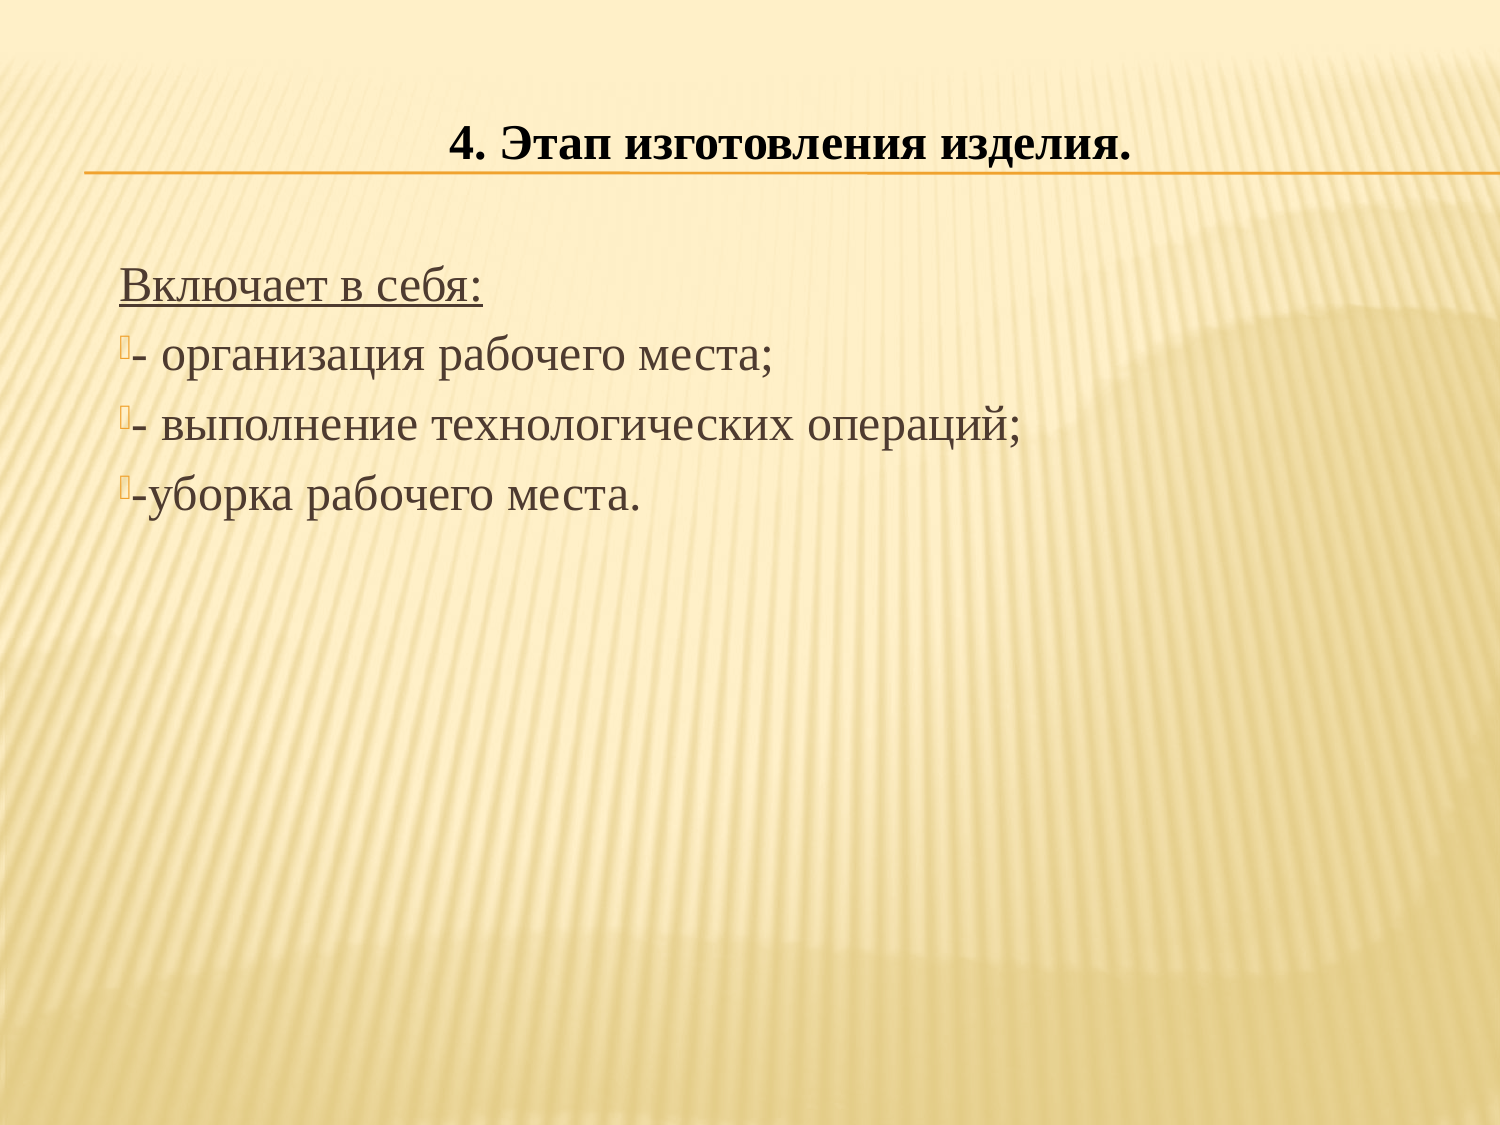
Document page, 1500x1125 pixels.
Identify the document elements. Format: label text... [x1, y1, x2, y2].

text_box 4. Этап изготовления изделия. [435, 101, 1148, 177]
list Включает в себя: - организация рабочего места; - выполнение технологических операций; -уборка рабочего места. [75, 243, 1500, 986]
